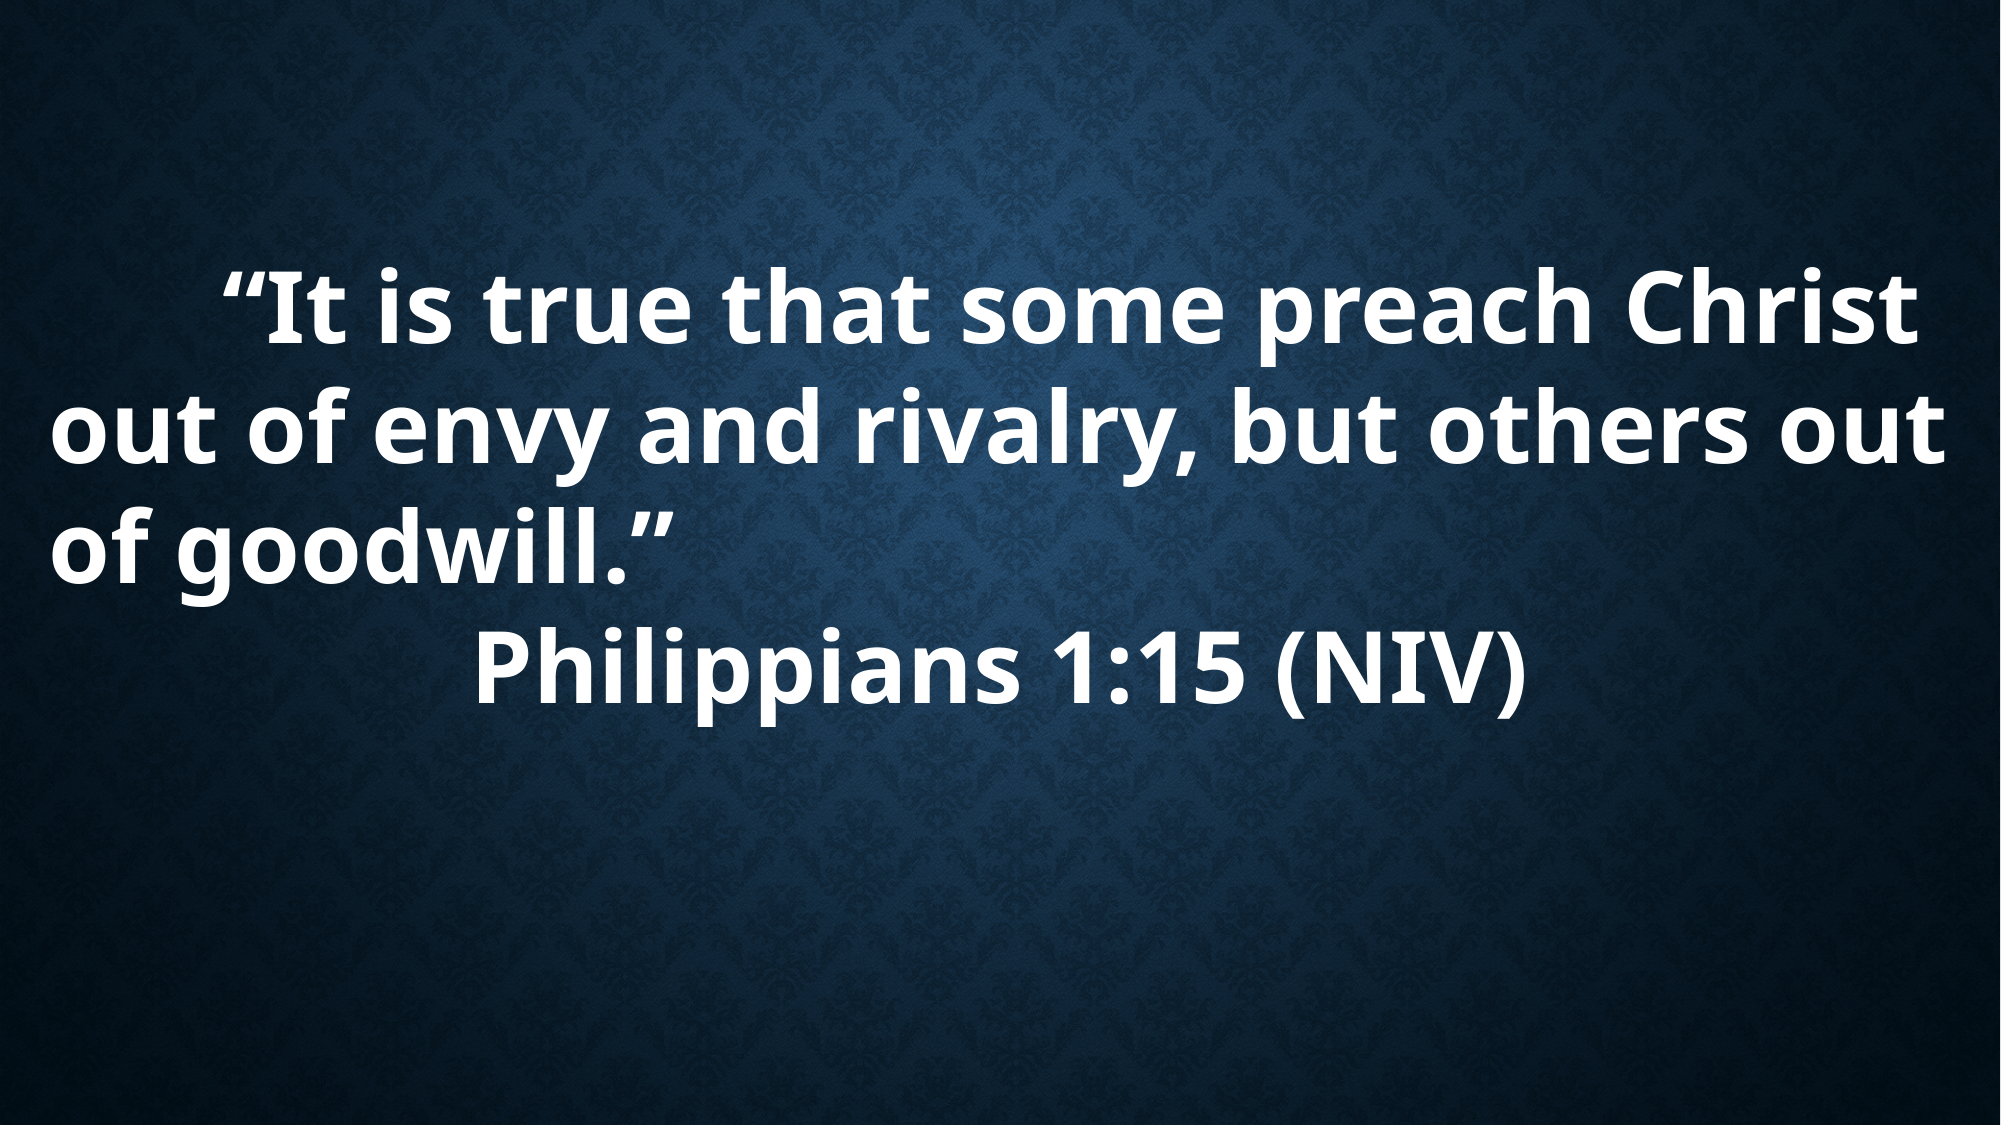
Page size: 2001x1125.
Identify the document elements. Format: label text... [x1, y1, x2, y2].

text_box “It is true that some preach Christ out of envy and rivalry, but others out of goodwill.” Philippians 1:15 (NIV) [33, 236, 1967, 842]
